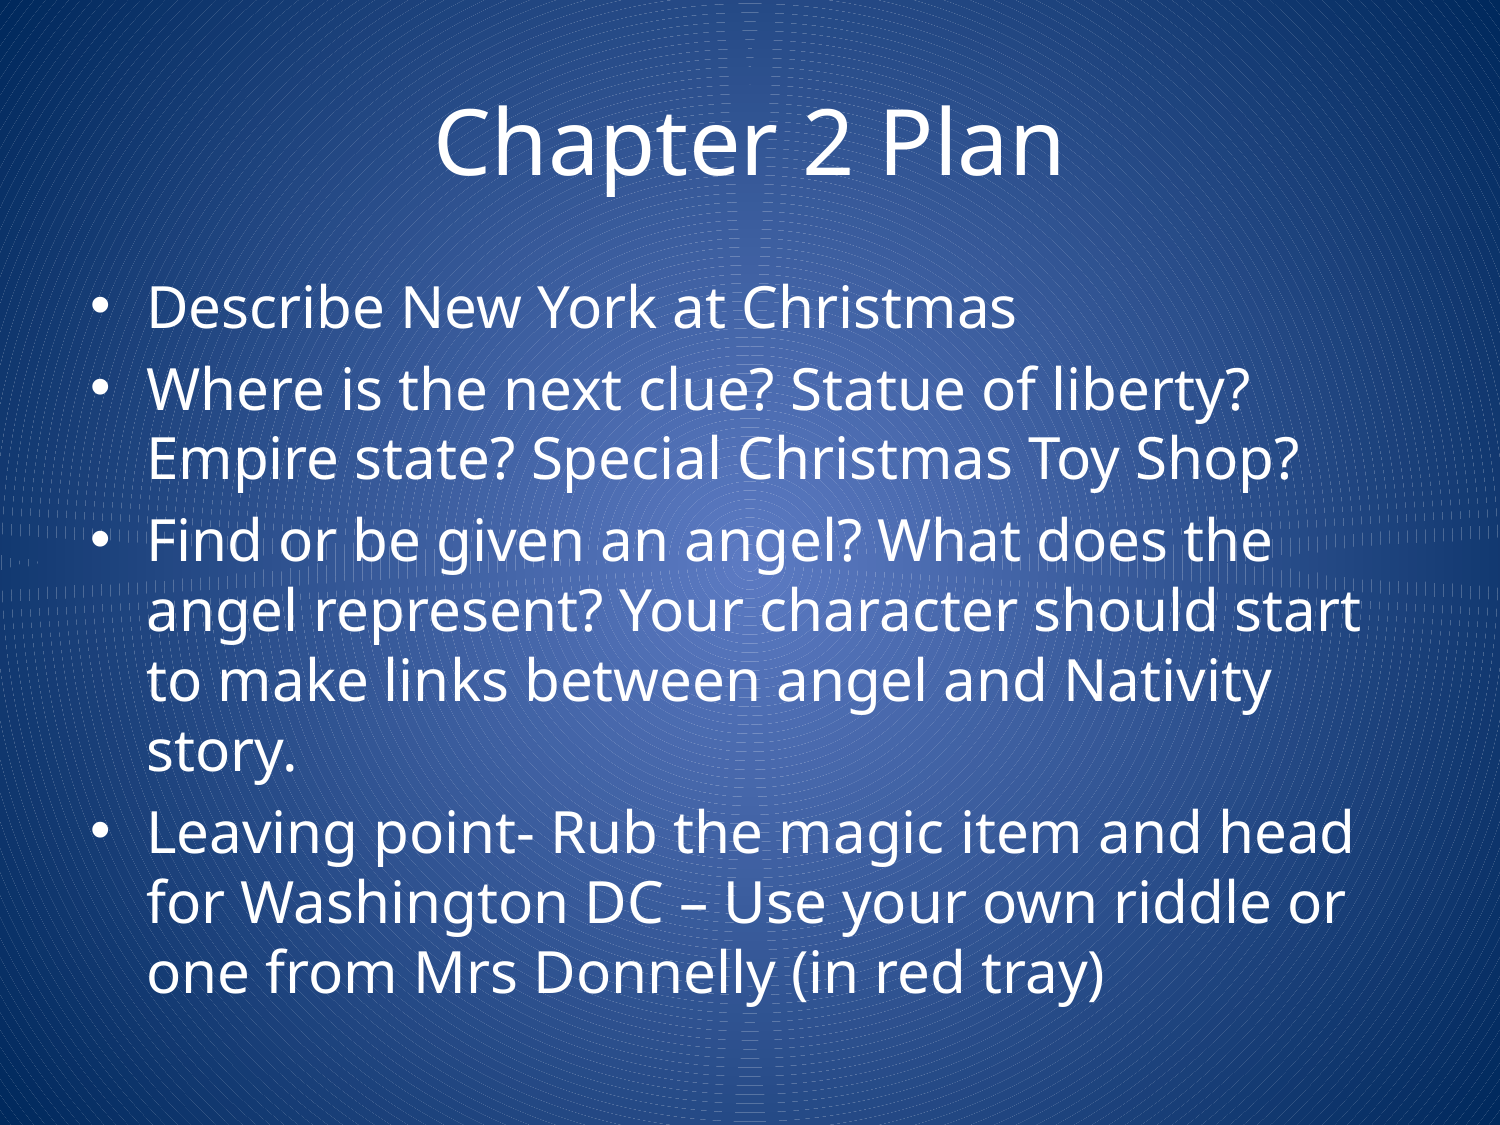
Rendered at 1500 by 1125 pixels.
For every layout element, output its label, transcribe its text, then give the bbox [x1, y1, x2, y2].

list Describe New York at Christmas Where is the next clue? Statue of liberty? Empire state? Special Christmas Toy Shop? Find or be given an angel? What does the angel represent? Your character should start to make links between angel and Nativity story. Leaving point- Rub the magic item and head for Washington DC – Use your own riddle or one from Mrs Donnelly (in red tray) [75, 262, 1425, 1005]
title Chapter 2 Plan [75, 45, 1425, 233]
